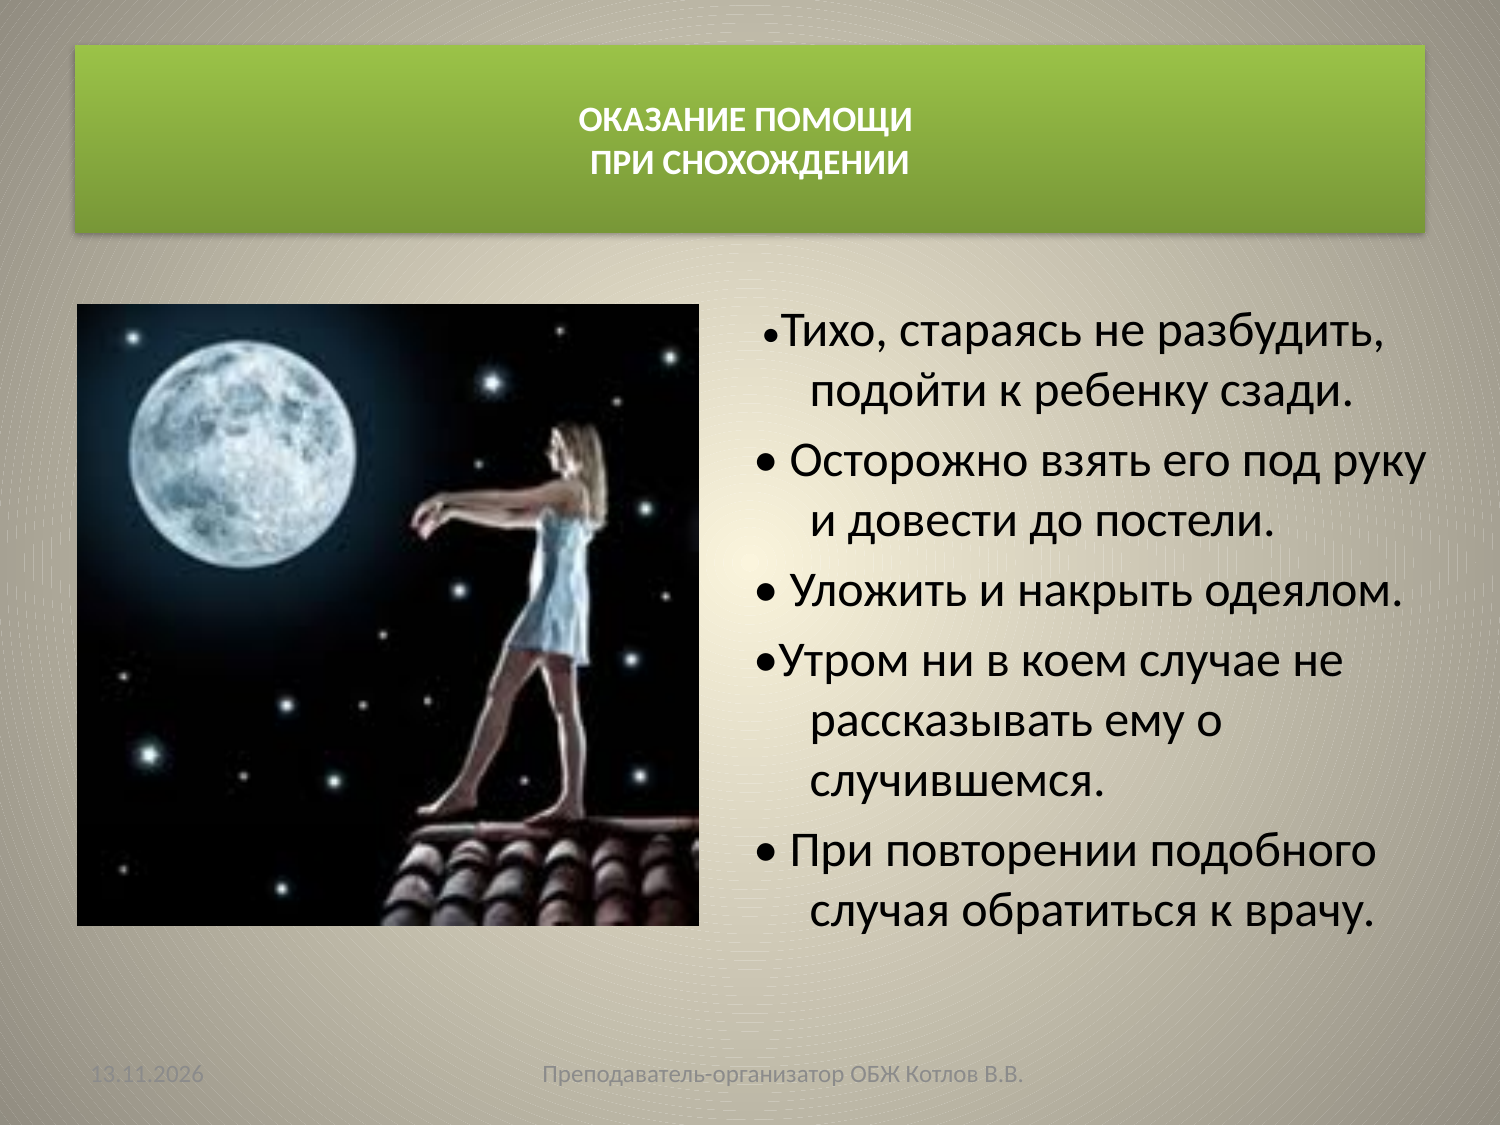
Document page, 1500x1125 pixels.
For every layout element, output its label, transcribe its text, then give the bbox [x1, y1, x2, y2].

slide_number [75, 1042, 425, 1103]
title ОКАЗАНИЕ ПОМОЩИ ПРИ СНОХОЖДЕНИИ [75, 45, 1425, 233]
list •Тихо, стараясь не разбудить, подойти к ребенку сзади. • Осторожно взять его под руку и довести до постели. • Уложить и накрыть одеялом. •Утром ни в коем случае не рассказывать ему о случившемся. • При повторении подобного случая обратиться к врачу. [738, 234, 1465, 1055]
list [76, 304, 699, 926]
footer Преподаватель-организатор ОБЖ Котлов В.В. [512, 1042, 1055, 1103]
